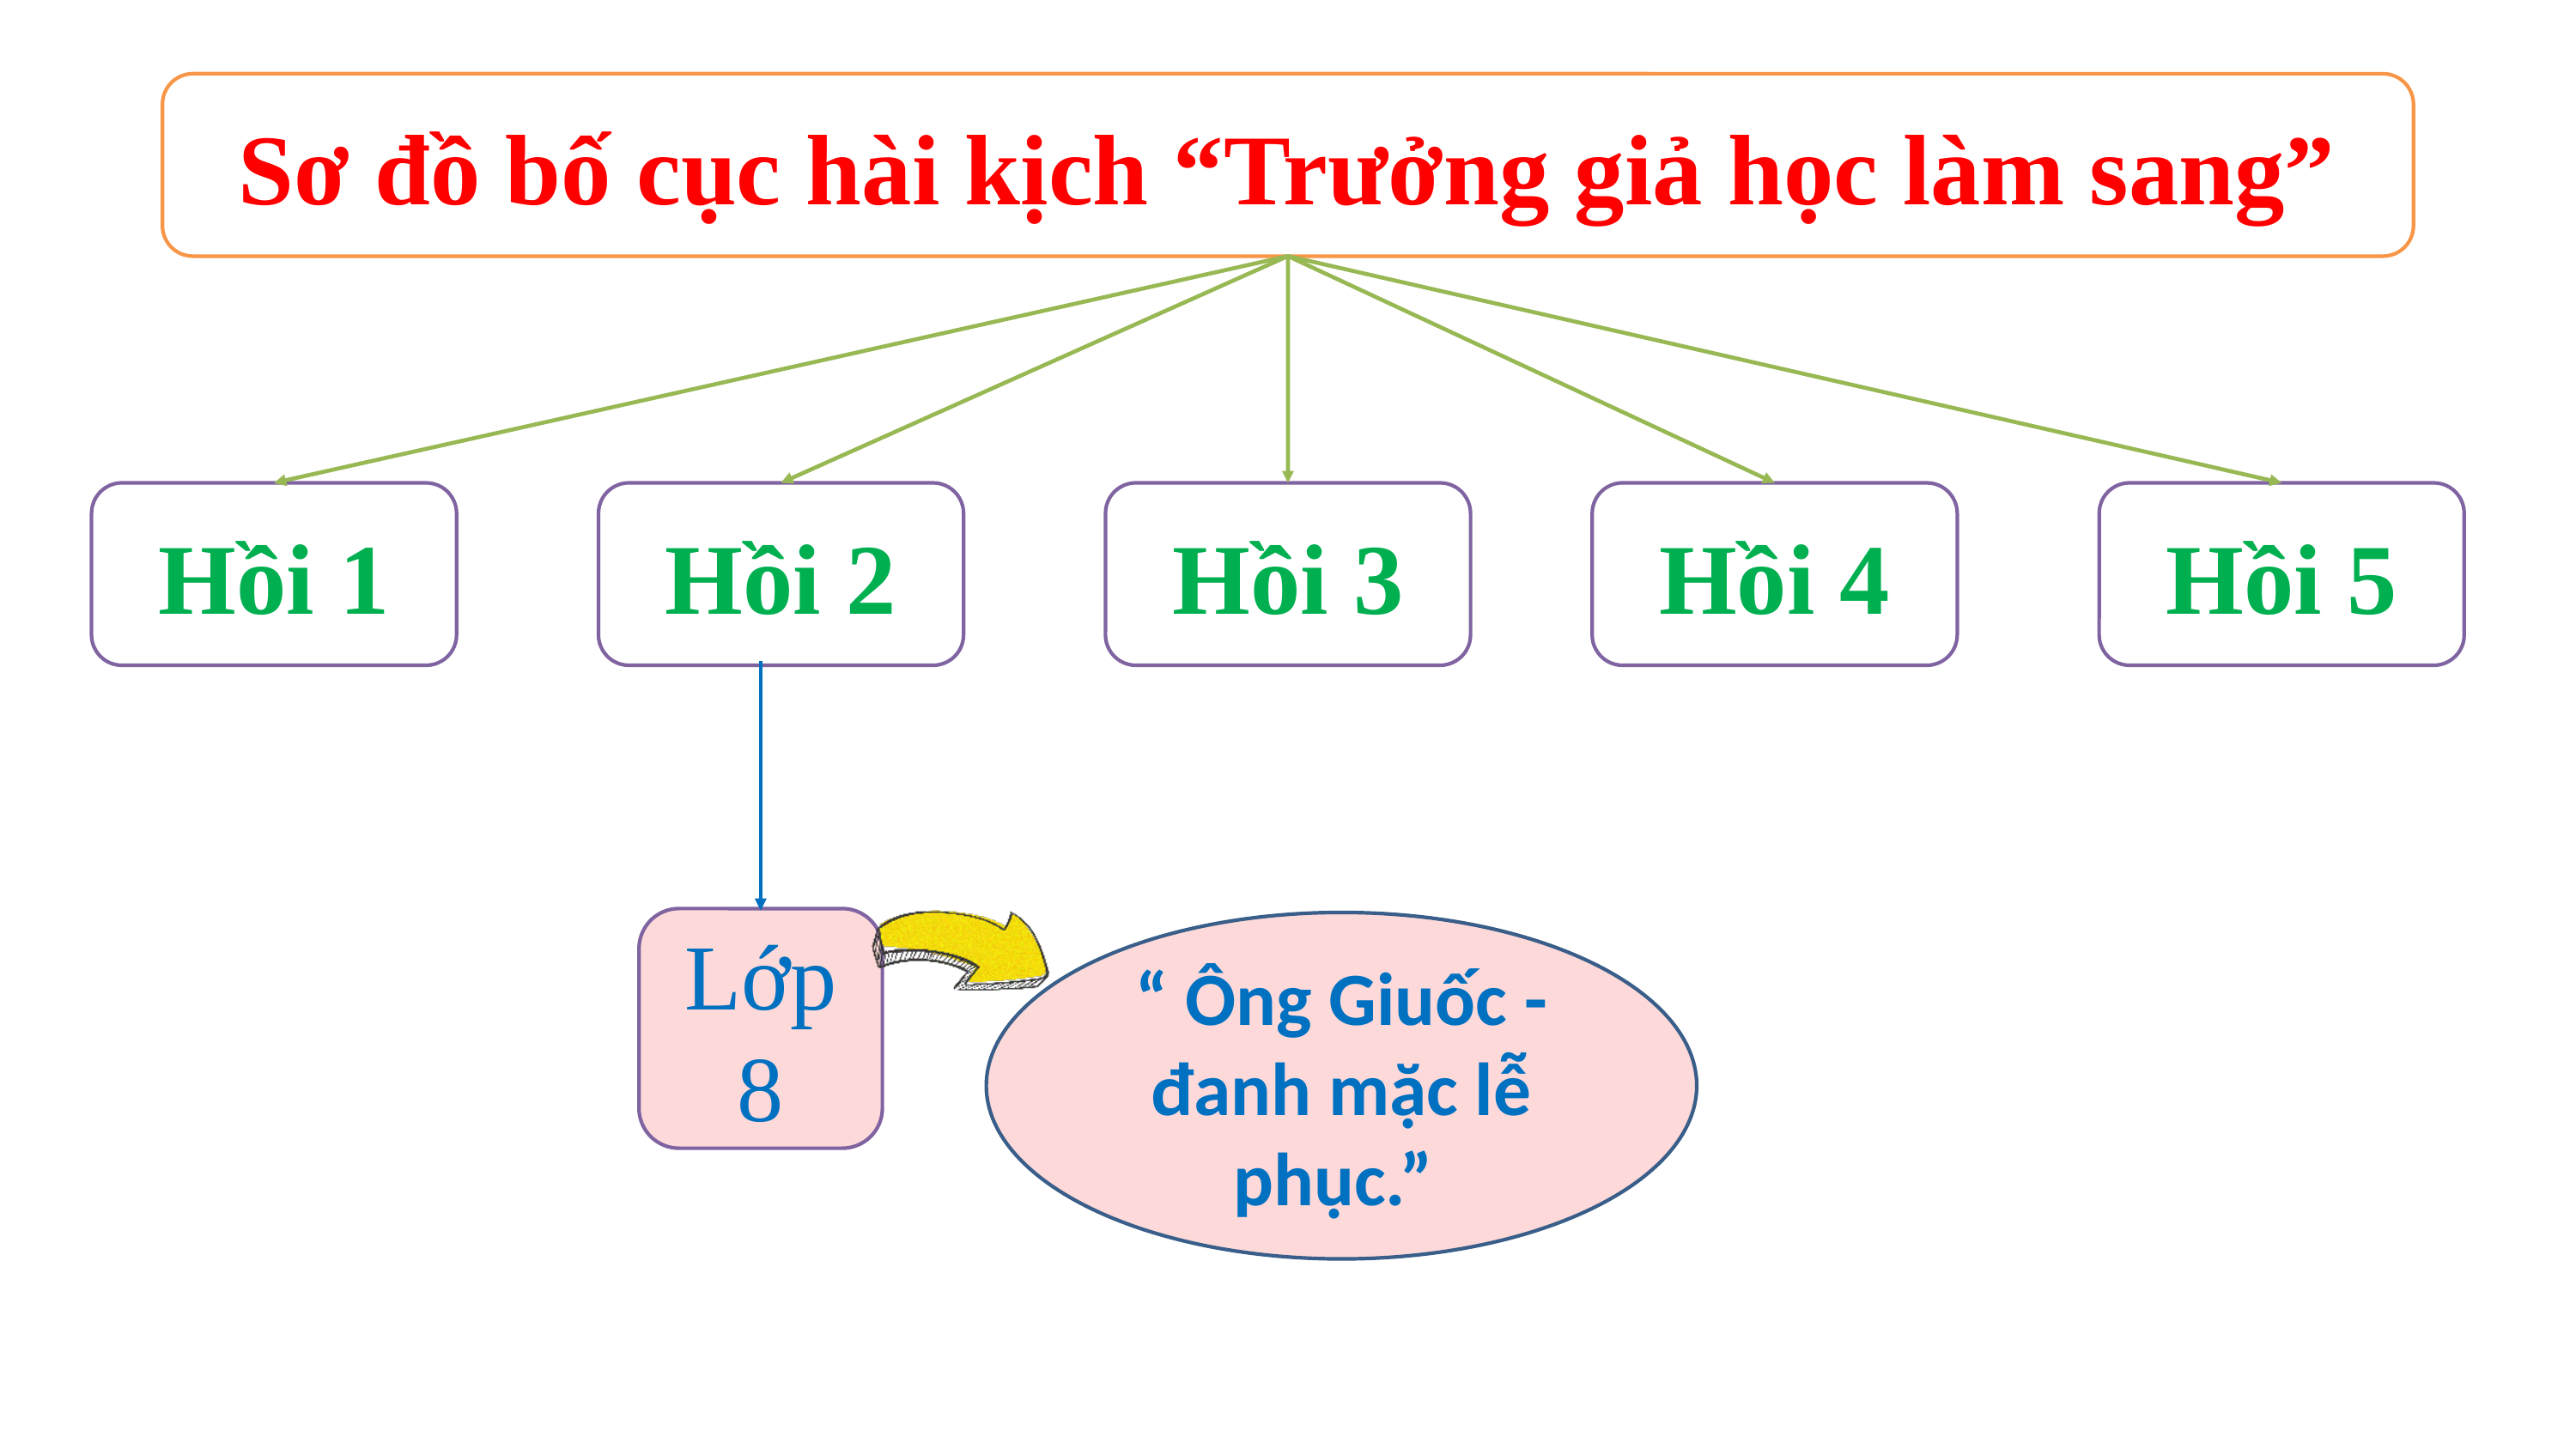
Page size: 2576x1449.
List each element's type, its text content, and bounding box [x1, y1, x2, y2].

text_box Sơ đồ bố cục hài kịch “Trưởng giả học làm sang” [162, 73, 2414, 257]
text_box Hồi 4 [1592, 491, 1958, 666]
text_box Hồi 1 [91, 482, 457, 666]
picture [855, 852, 1100, 1042]
text_box Lớp 8 [639, 908, 883, 1149]
text_box Hồi 3 [1105, 491, 1471, 666]
text_box “ Ông Giuốc - đanh mặc lễ phục.” [986, 912, 1698, 1259]
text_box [273, 256, 779, 483]
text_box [781, 256, 1284, 483]
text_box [1287, 256, 2282, 483]
text_box Hồi 5 [2099, 482, 2464, 666]
text_box Hồi 2 [598, 491, 964, 666]
